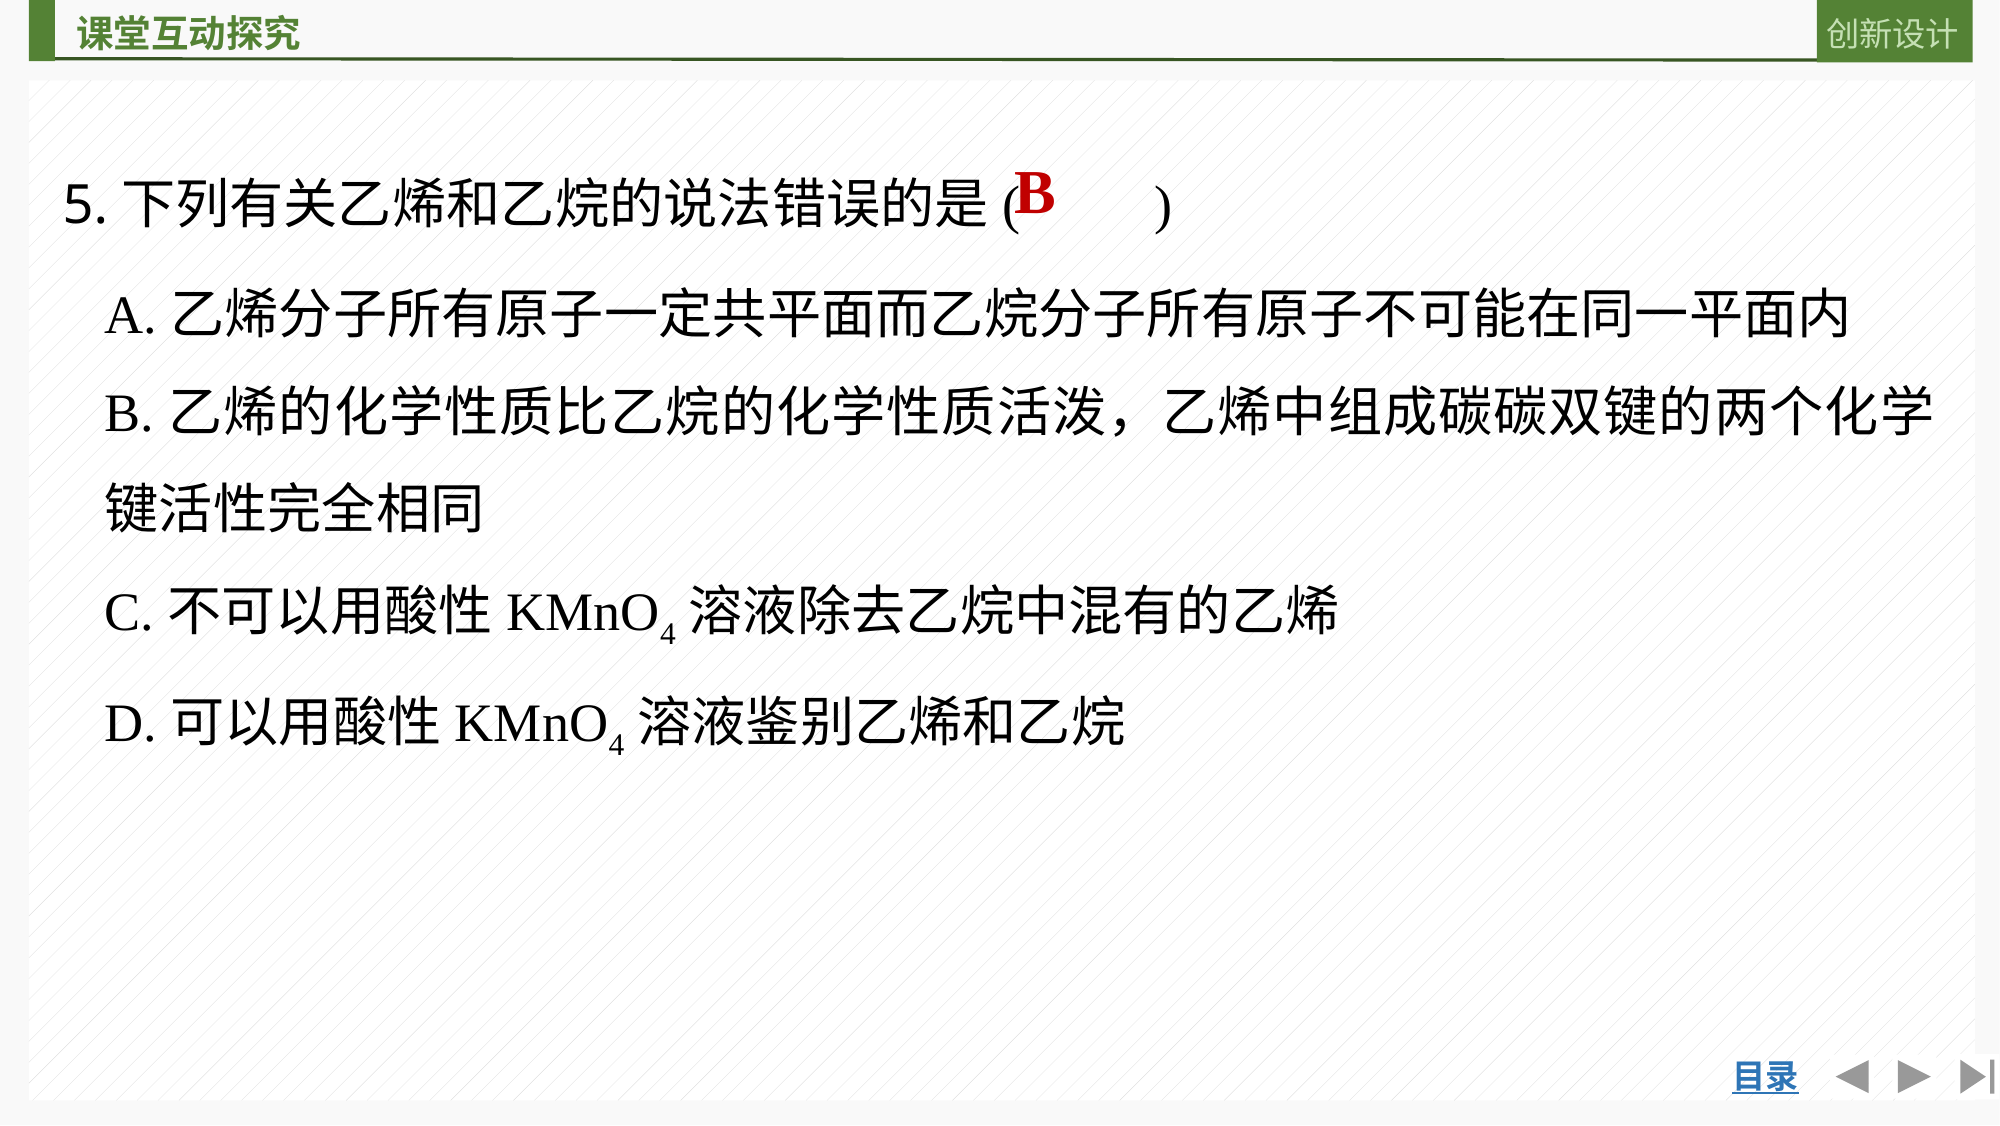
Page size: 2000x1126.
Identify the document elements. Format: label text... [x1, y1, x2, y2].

text_box A.乙烯分子所有原子一定共平面而乙烷分子所有原子不可能在同一平面内 B.乙烯的化学性质比乙烷的化学性质活泼，乙烯中组成碳碳双键的两个化学键活性完全相同 C.不可以用酸性KMnO4溶液除去乙烷中混有的乙烯 D.可以用酸性KMnO4溶液鉴别乙烯和乙烷 [84, 237, 1955, 772]
text_box 5.下列有关乙烯和乙烷的说法错误的是( ) [42, 126, 1955, 245]
text_box B [999, 143, 1068, 233]
